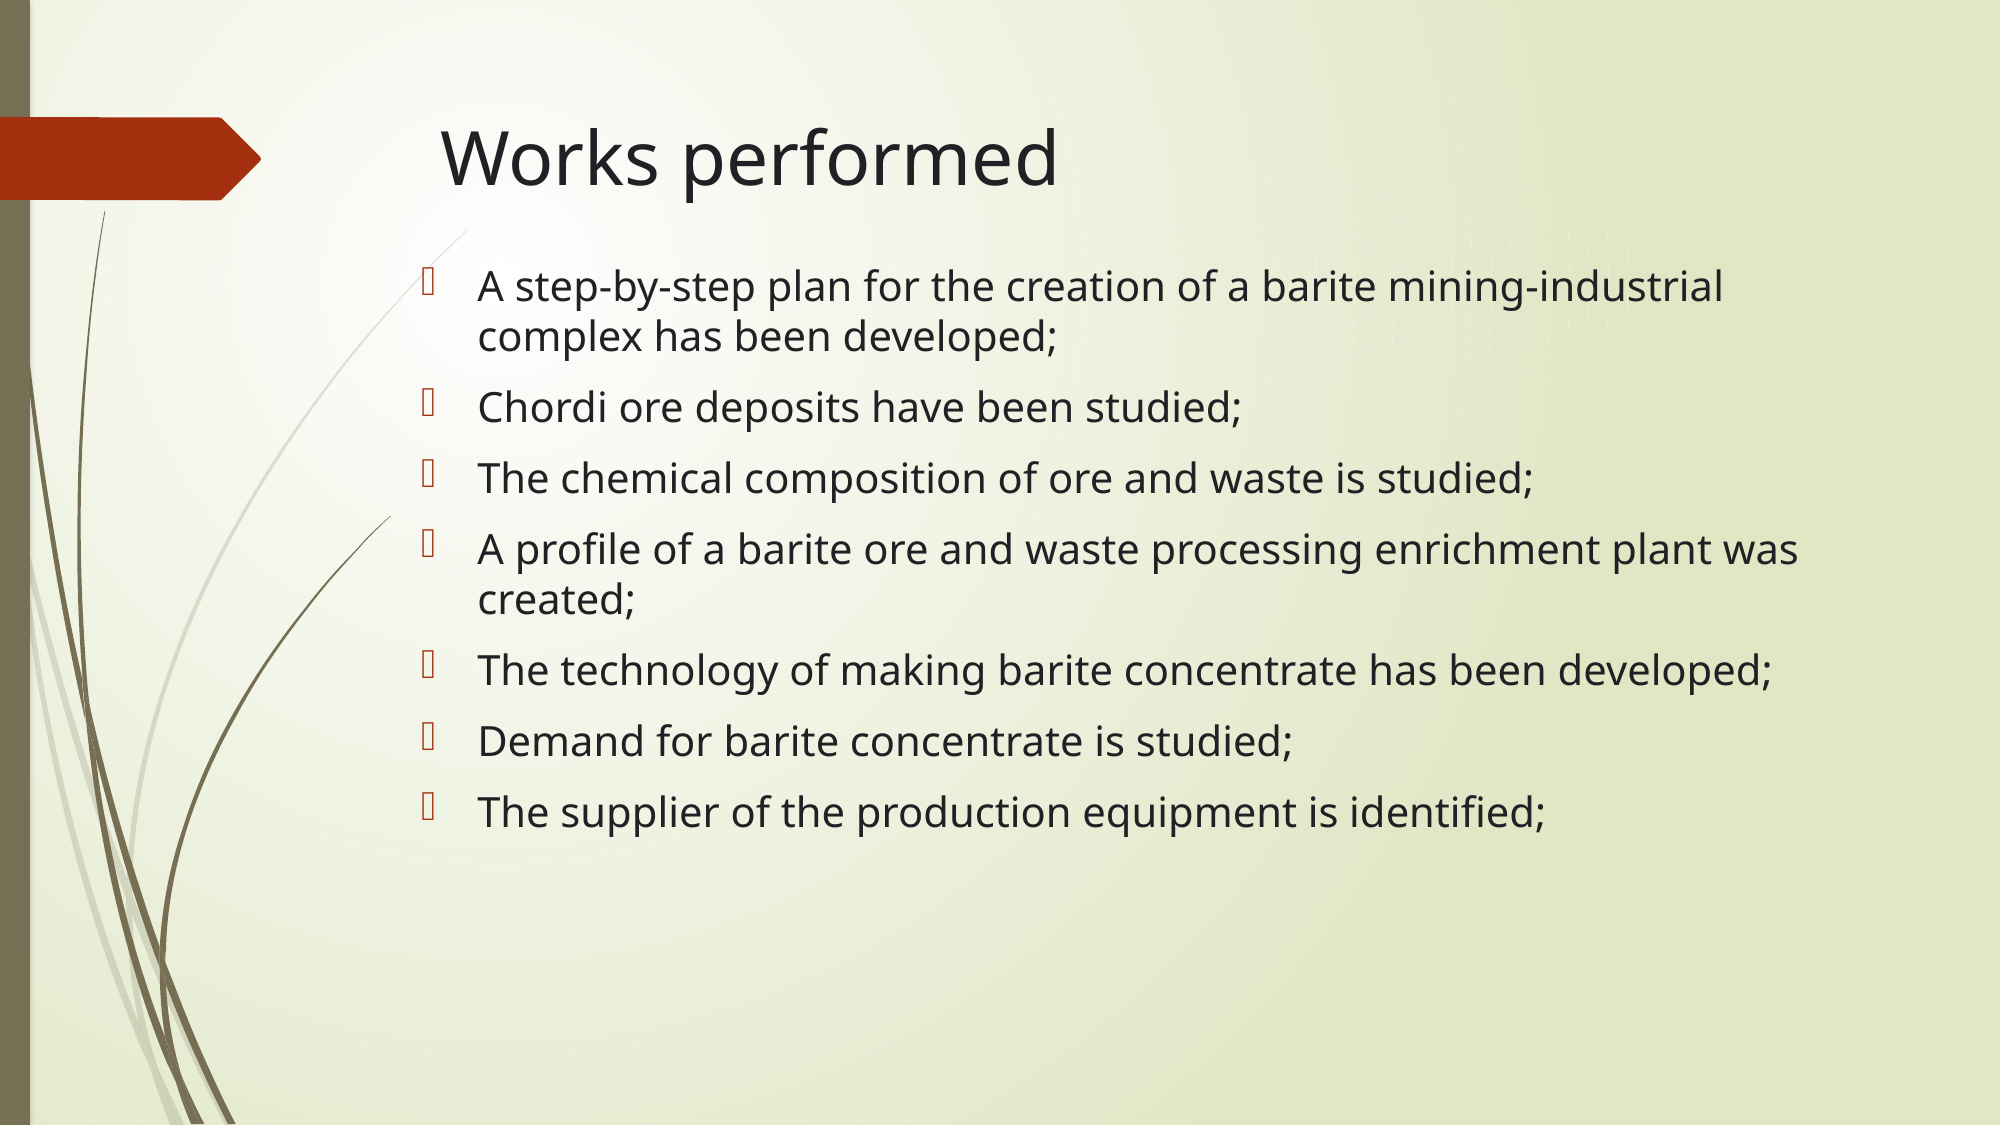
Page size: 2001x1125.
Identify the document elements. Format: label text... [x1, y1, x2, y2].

list A step-by-step plan for the creation of a barite mining-industrial complex has been developed; Chordi ore deposits have been studied; The chemical composition of ore and waste is studied; A profile of a barite ore and waste processing enrichment plant was created; The technology of making barite concentrate has been developed; Demand for barite concentrate is studied; The supplier of the production equipment is identified; [406, 252, 1869, 873]
title Works performed [425, 102, 1888, 222]
